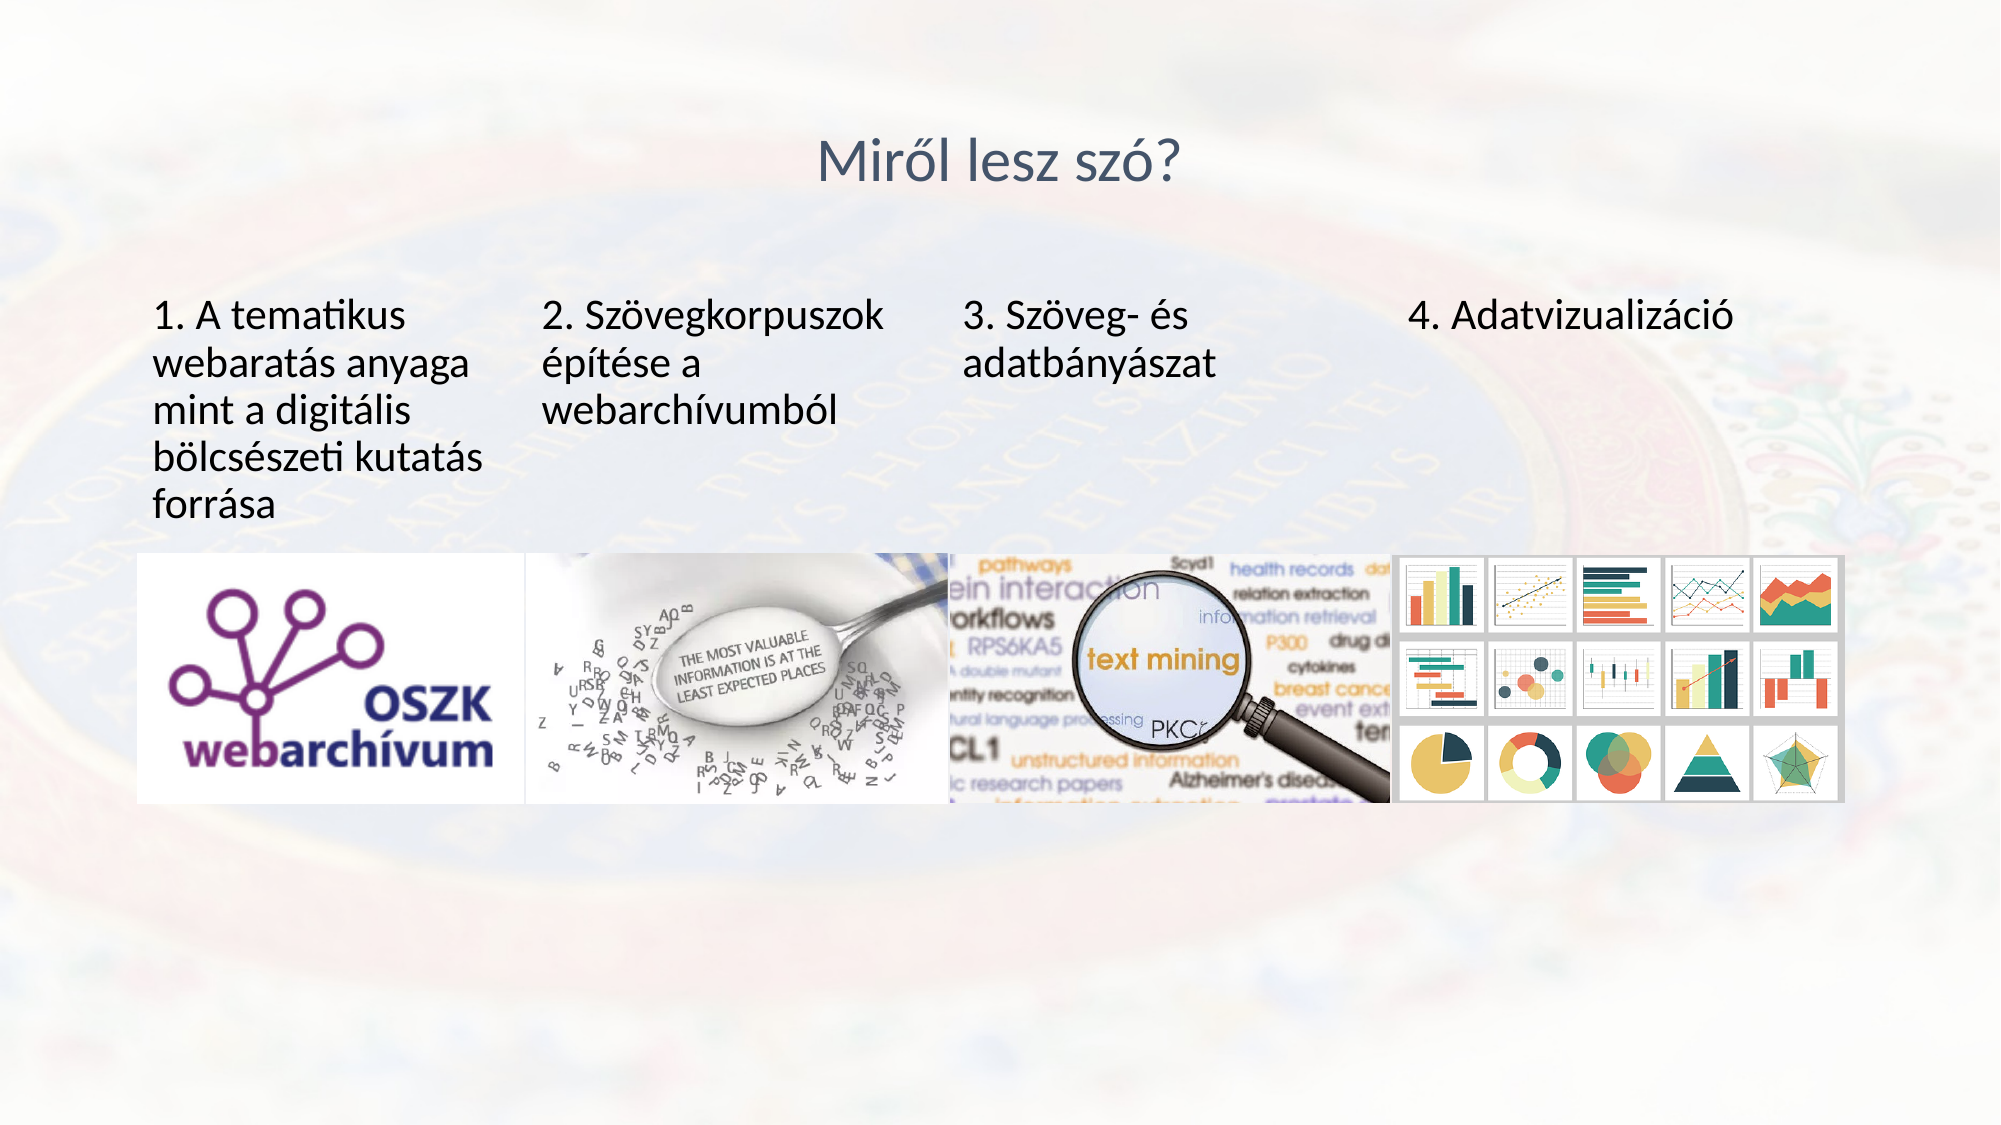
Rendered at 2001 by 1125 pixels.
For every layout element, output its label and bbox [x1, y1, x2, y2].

picture [137, 553, 524, 805]
picture [526, 553, 948, 805]
picture [950, 554, 1390, 803]
picture [1392, 554, 1845, 803]
list [0, 0, 2000, 1125]
